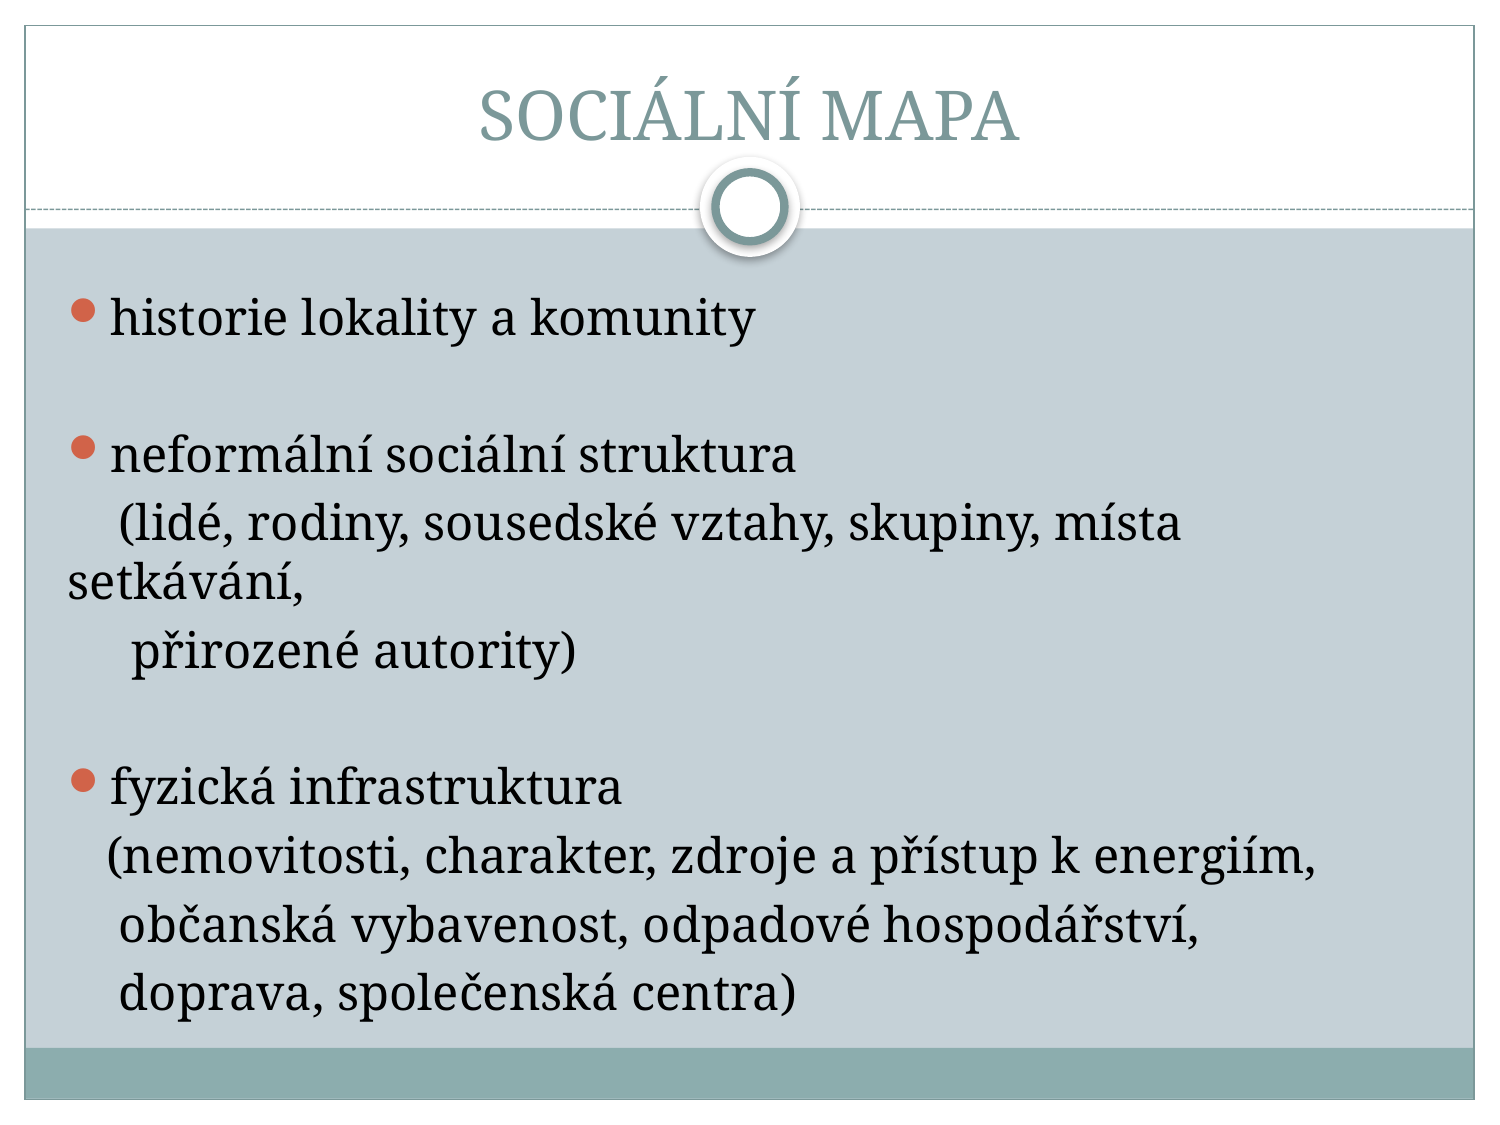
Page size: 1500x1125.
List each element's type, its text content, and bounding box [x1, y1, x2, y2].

list historie lokality a komunity neformální sociální struktura (lidé, rodiny, sousedské vztahy, skupiny, místa setkávání, přirozené autority) fyzická infrastruktura (nemovitosti, charakter, zdroje a přístup k energiím, občanská vybavenost, odpadové hospodářství, doprava, společenská centra) [53, 278, 1449, 1035]
title SOCIÁLNÍ MAPA [49, 37, 1450, 162]
